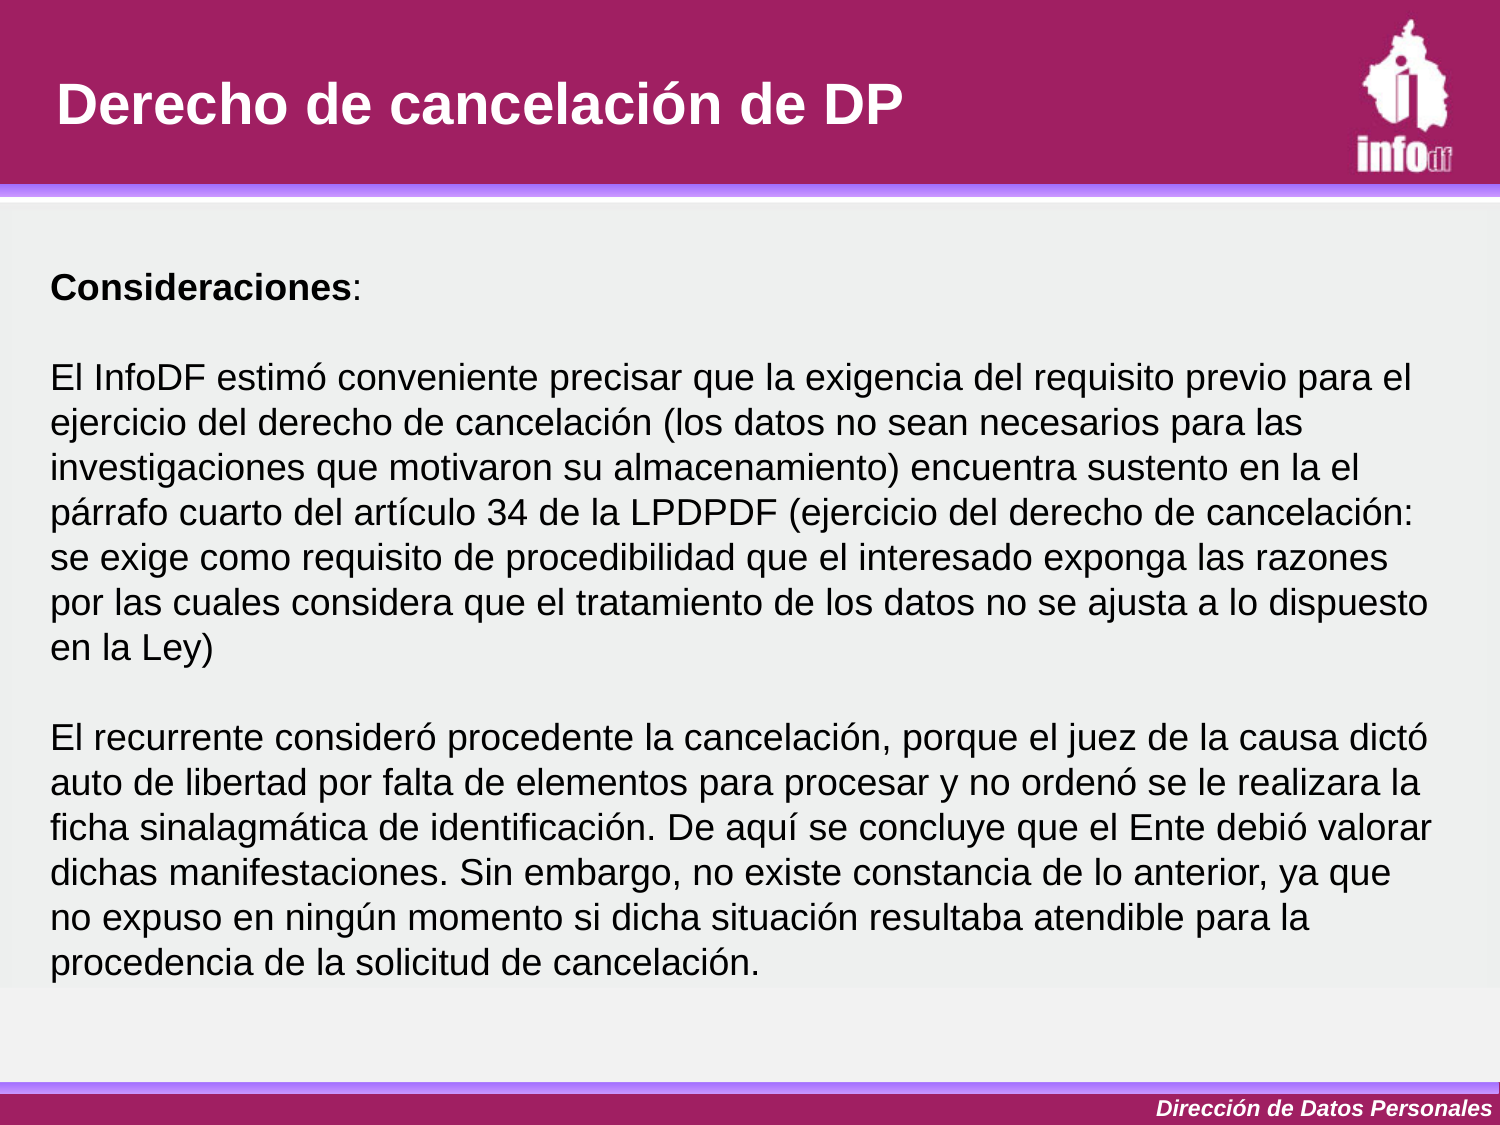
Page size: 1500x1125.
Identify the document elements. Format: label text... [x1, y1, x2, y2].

picture [0, 0, 1500, 184]
picture [0, 197, 1500, 987]
picture [0, 1083, 1500, 1125]
text_box Derecho de cancelación de DP [41, 58, 1284, 144]
text_box Consideraciones: El InfoDF estimó conveniente precisar que la exigencia del requisito previo para el ejercicio del derecho de cancelación (los datos no sean necesarios para las investigaciones que motivaron su almacenamiento) encuentra sustento en la el párrafo cuarto del artículo 34 de la LPDPDF (ejercicio del derecho de cancelación: se exige como requisito de procedibilidad que el interesado exponga las razones por las cuales considera que el tratamiento de los datos no se ajusta a lo dispuesto en la Ley) El recurrente consideró procedente la cancelación, porque el juez de la causa dictó auto de libertad por falta de elementos para procesar y no ordenó se le realizara la ficha sinalagmática de identificación. De aquí se concluye que el Ente debió valorar dichas manifestaciones. Sin embargo, no existe constancia de lo anterior, ya que no expuso en ningún momento si dicha situación resultaba atendible para la procedencia de la solicitud de cancelación. [35, 210, 1454, 1081]
